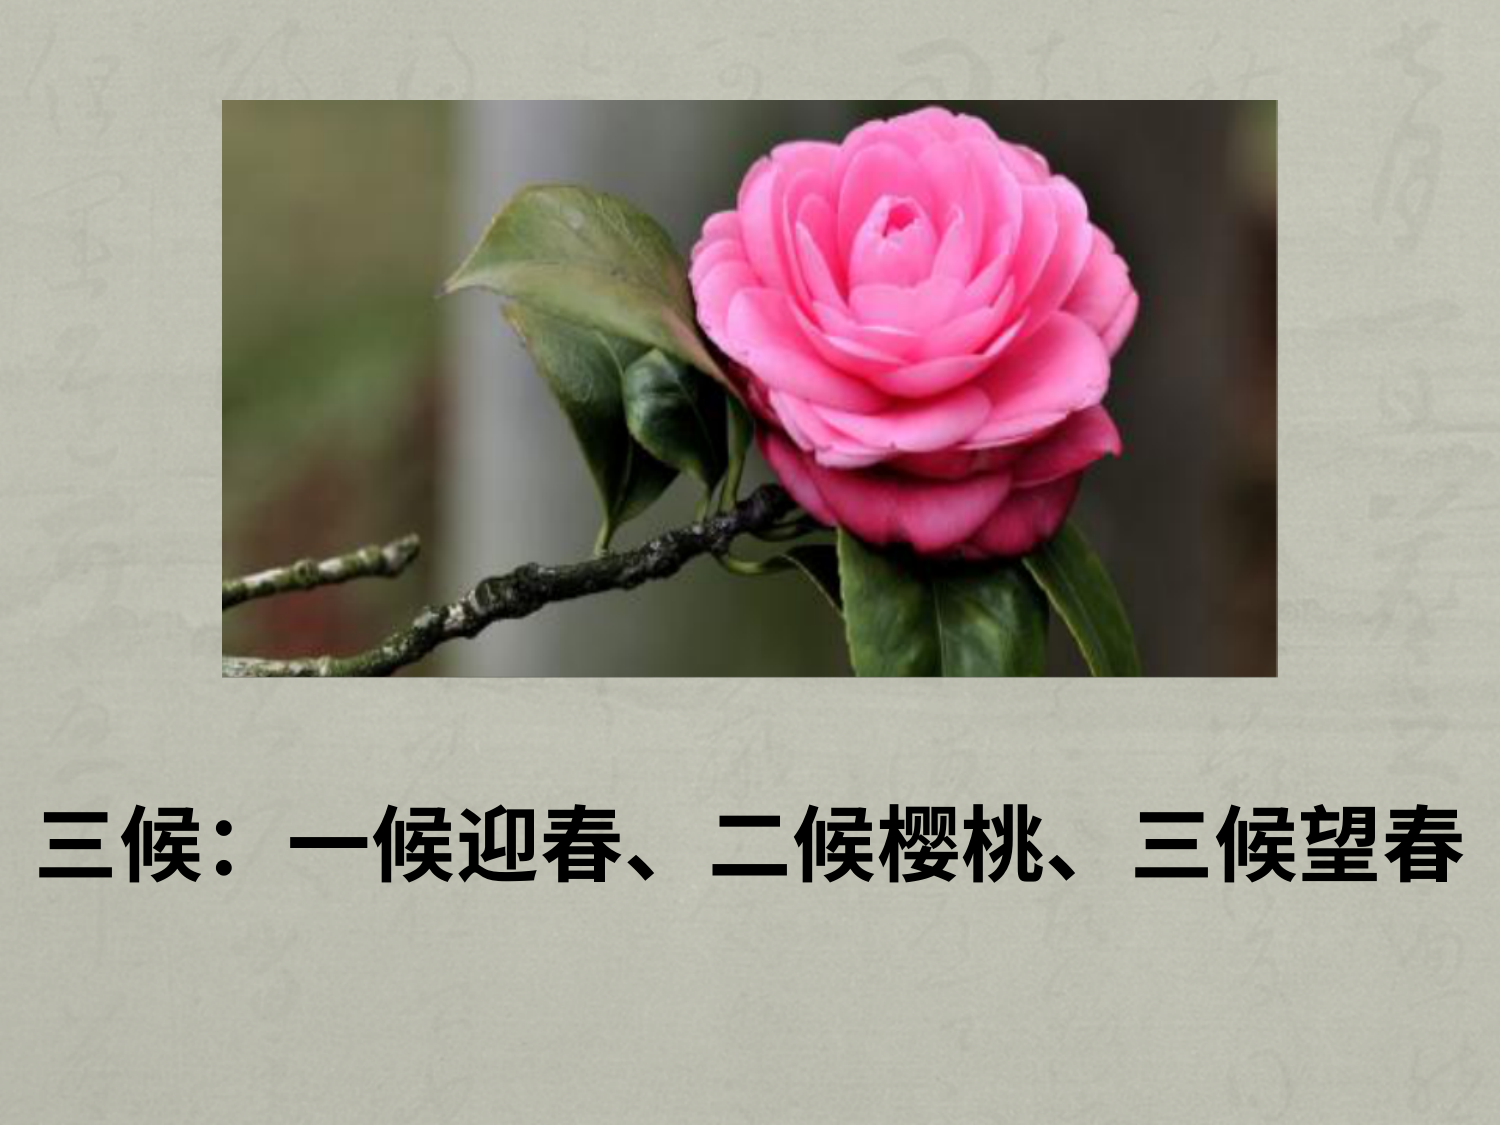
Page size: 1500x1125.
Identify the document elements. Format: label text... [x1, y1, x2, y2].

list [222, 100, 1278, 680]
title 三候：一候迎春、二候樱桃、三候望春 [2, 549, 1500, 1125]
text_box 每年农历农历三月廿四 每年4月19、20日 [207, 549, 1294, 694]
